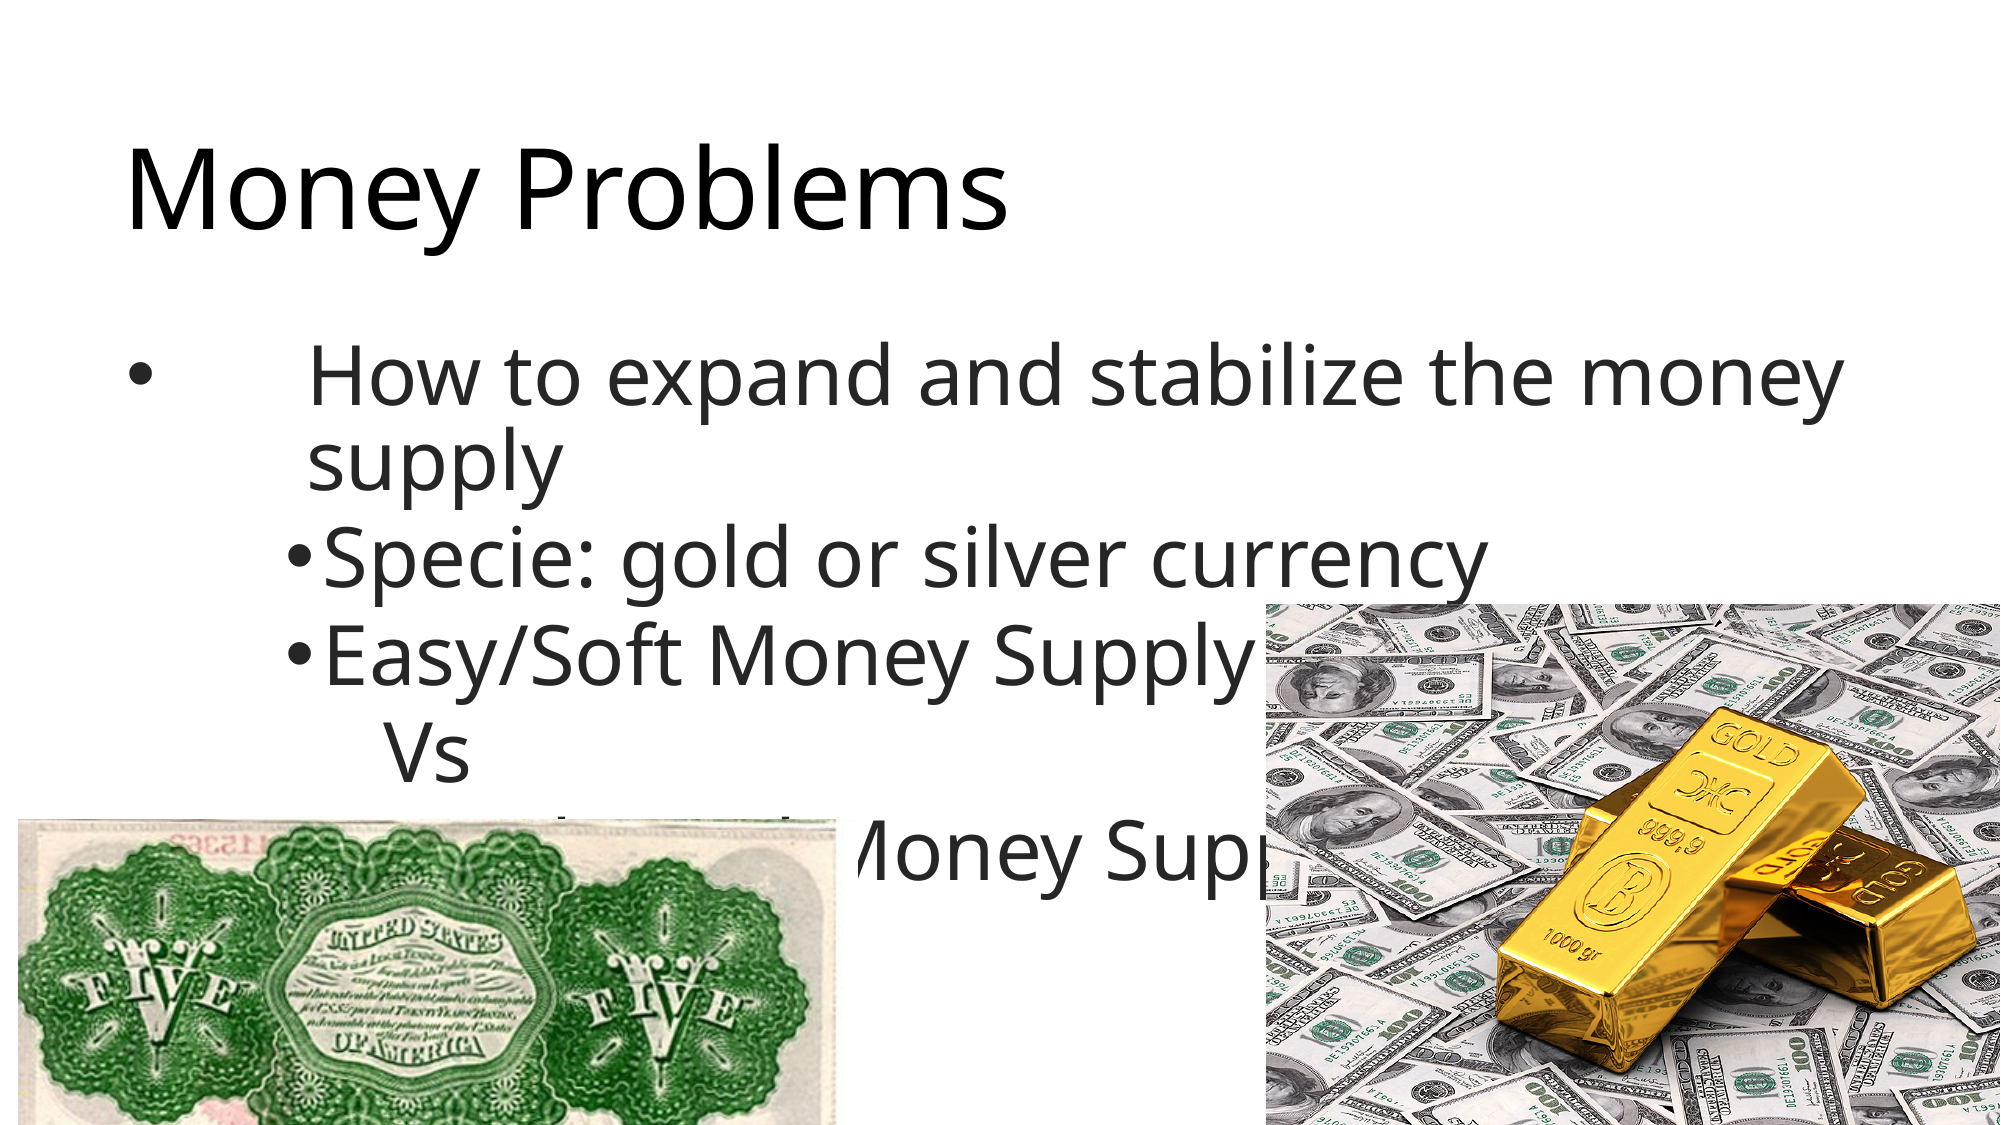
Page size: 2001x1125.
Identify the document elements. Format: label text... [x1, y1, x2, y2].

picture [18, 819, 858, 1125]
list How to expand and stabilize the money supply Specie: gold or silver currency Easy/Soft Money Supply Vs Sound/Hard Money Supply [111, 329, 1876, 948]
title Money Problems [107, 81, 1875, 354]
picture [1265, 603, 2000, 1125]
